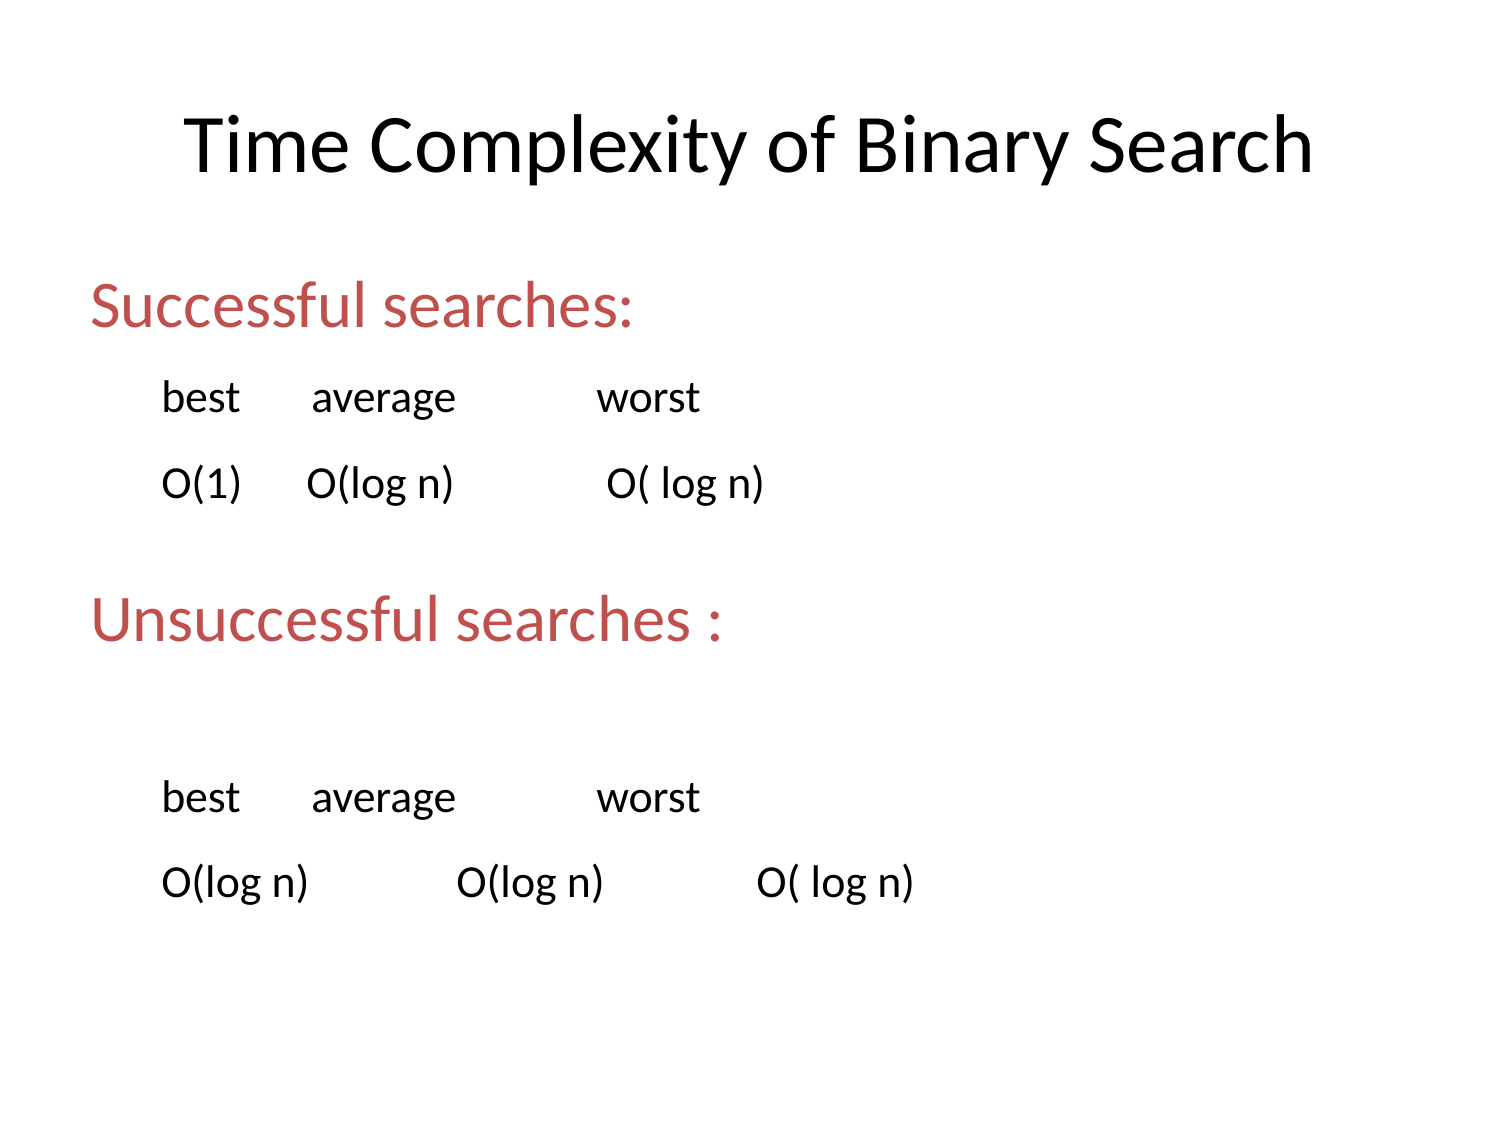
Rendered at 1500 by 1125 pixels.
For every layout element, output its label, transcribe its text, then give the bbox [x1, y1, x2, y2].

title Time Complexity of Binary Search [75, 45, 1425, 233]
list Successful searches: best average worst O(1) O(log n) O( log n) Unsuccessful searches : best average worst O(log n) O(log n) O( log n) [75, 262, 1425, 1005]
